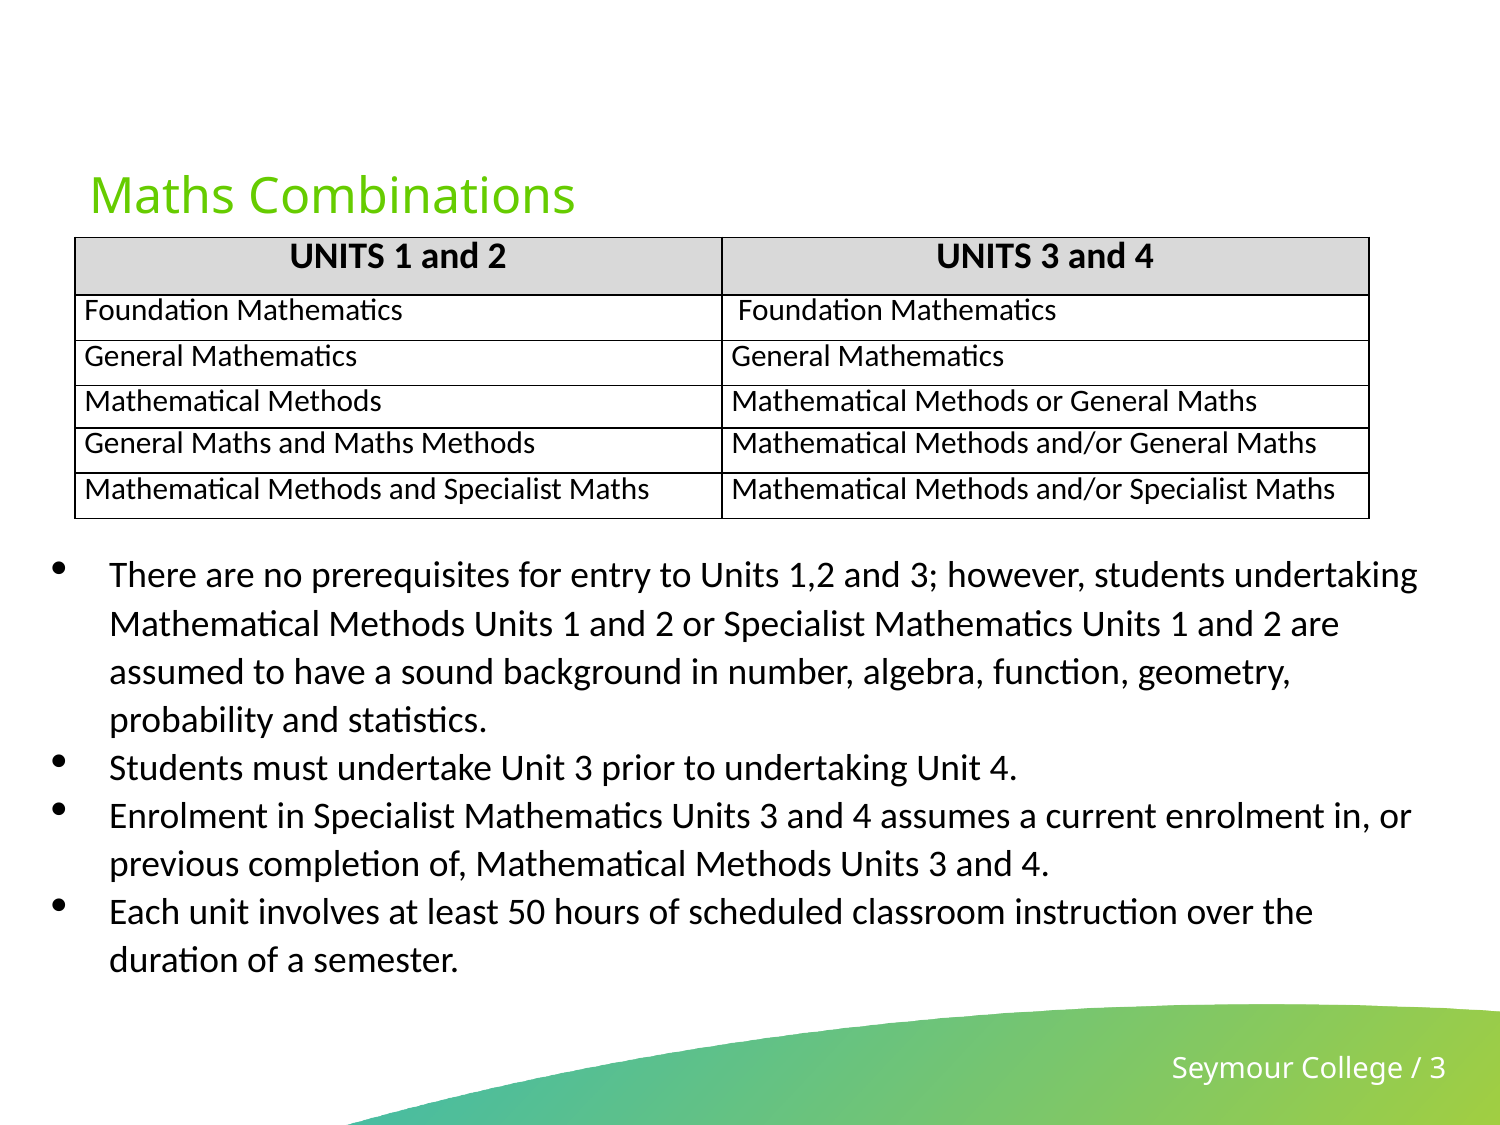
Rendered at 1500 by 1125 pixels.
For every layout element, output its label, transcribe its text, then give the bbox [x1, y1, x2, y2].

table_cell Mathematical Methods and Specialist Maths [76, 474, 721, 518]
text_box There are no prerequisites for entry to Units 1,2 and 3; however, students undertaking Mathematical Methods Units 1 and 2 or Specialist Mathematics Units 1 and 2 are assumed to have a sound background in number, algebra, function, geometry, probability and statistics. Students must undertake Unit 3 prior to undertaking Unit 4. Enrolment in Specialist Mathematics Units 3 and 4 assumes a current enrolment in, or previous completion of, Mathematical Methods Units 3 and 4. Each unit involves at least 50 hours of scheduled classroom instruction over the duration of a semester. [38, 539, 1462, 988]
table_cell General Maths and Maths Methods [76, 429, 721, 472]
table_cell Foundation Mathematics [723, 296, 1368, 340]
picture [331, 991, 1500, 1125]
table_cell Foundation Mathematics [76, 296, 721, 340]
table_header UNITS 1 and 2 [76, 238, 721, 294]
table_cell Mathematical Methods or General Maths [723, 386, 1368, 427]
table_header UNITS 3 and 4 [723, 238, 1368, 294]
table_cell Mathematical Methods and/or General Maths [723, 429, 1368, 472]
table_cell Mathematical Methods [76, 386, 721, 427]
title Maths Combinations [75, 155, 796, 237]
table_cell General Mathematics [76, 341, 721, 385]
table_cell Mathematical Methods and/or Specialist Maths [723, 474, 1368, 518]
table_cell General Mathematics [723, 341, 1368, 385]
